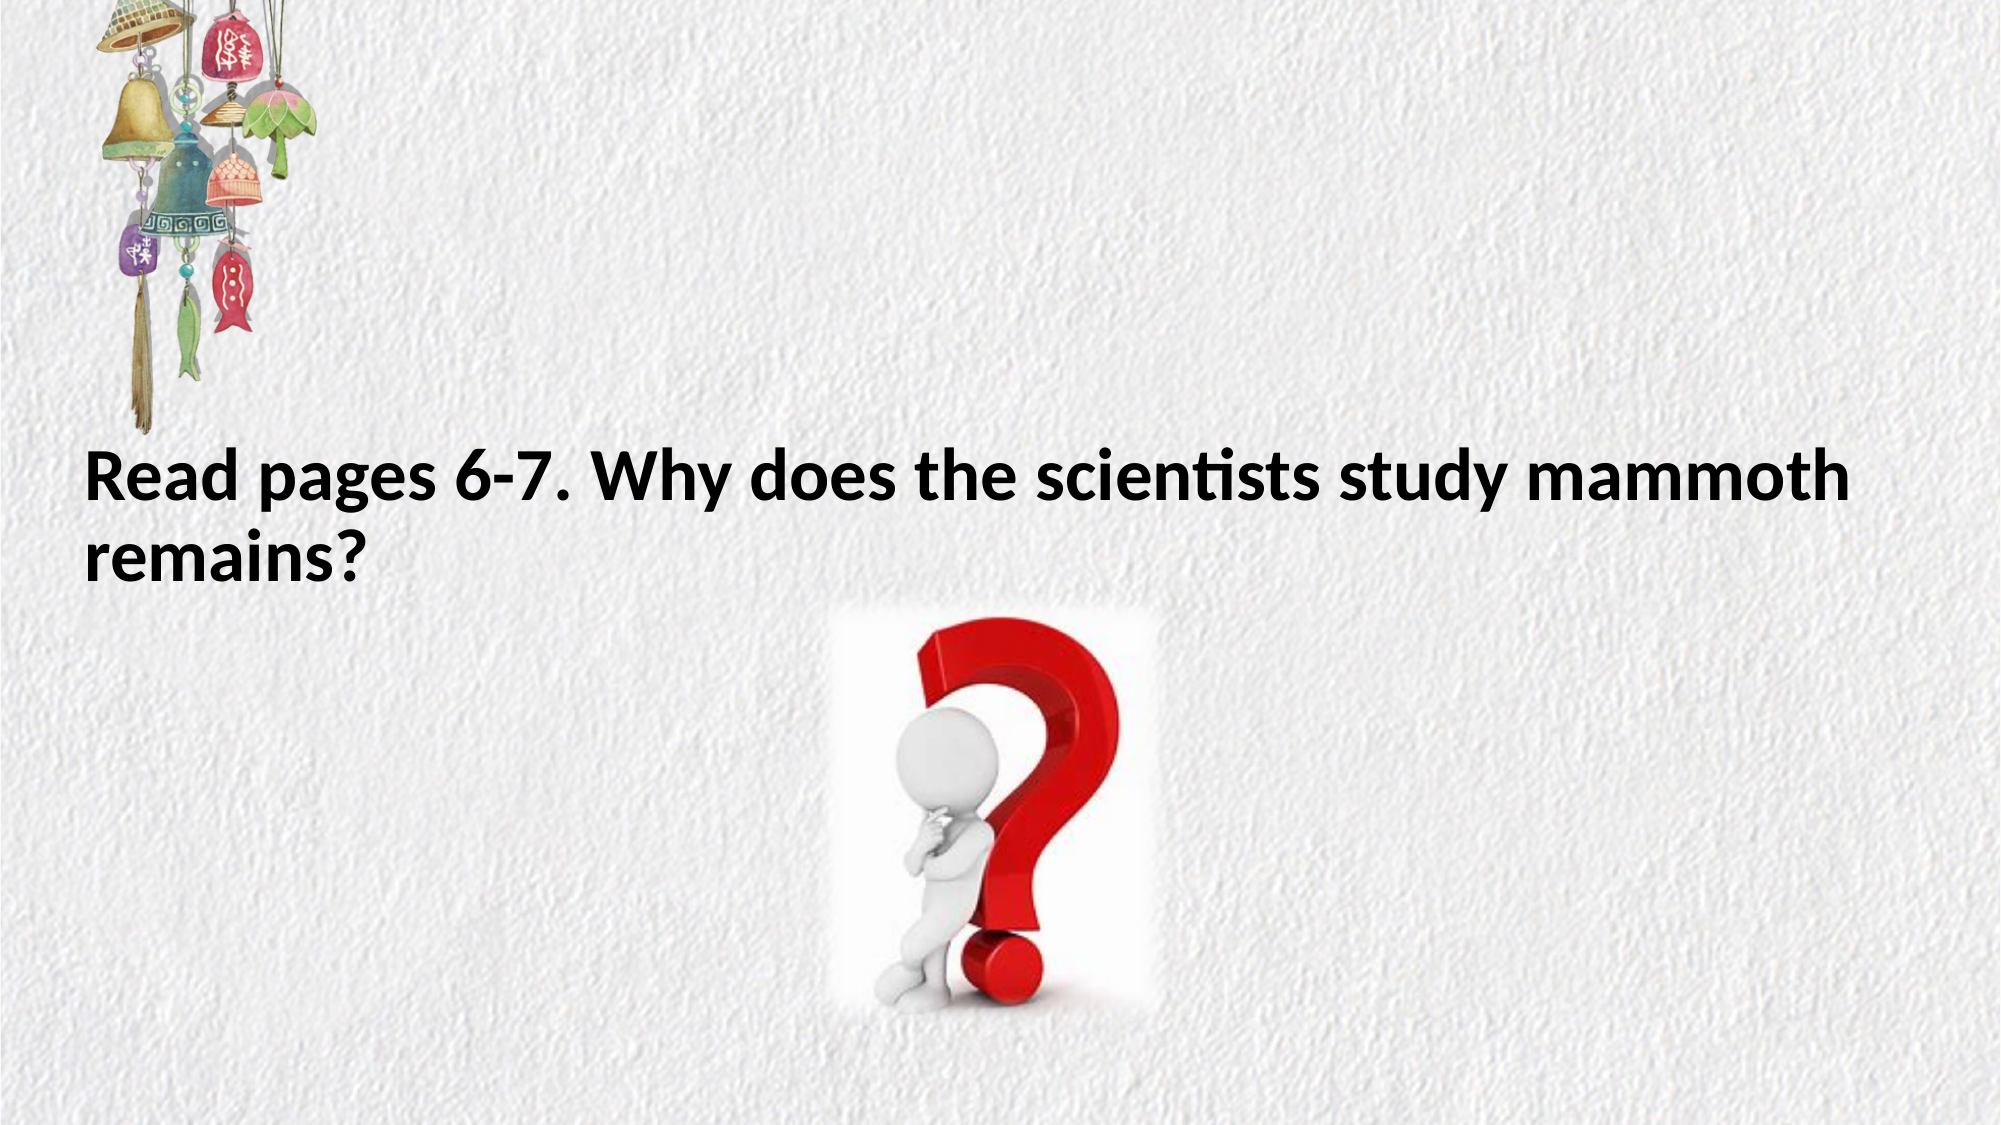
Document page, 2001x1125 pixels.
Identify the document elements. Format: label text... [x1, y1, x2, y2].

text_box Read pages 6-7. Why does the scientists study mammoth remains? [69, 427, 1929, 569]
picture [2, 0, 1998, 1125]
